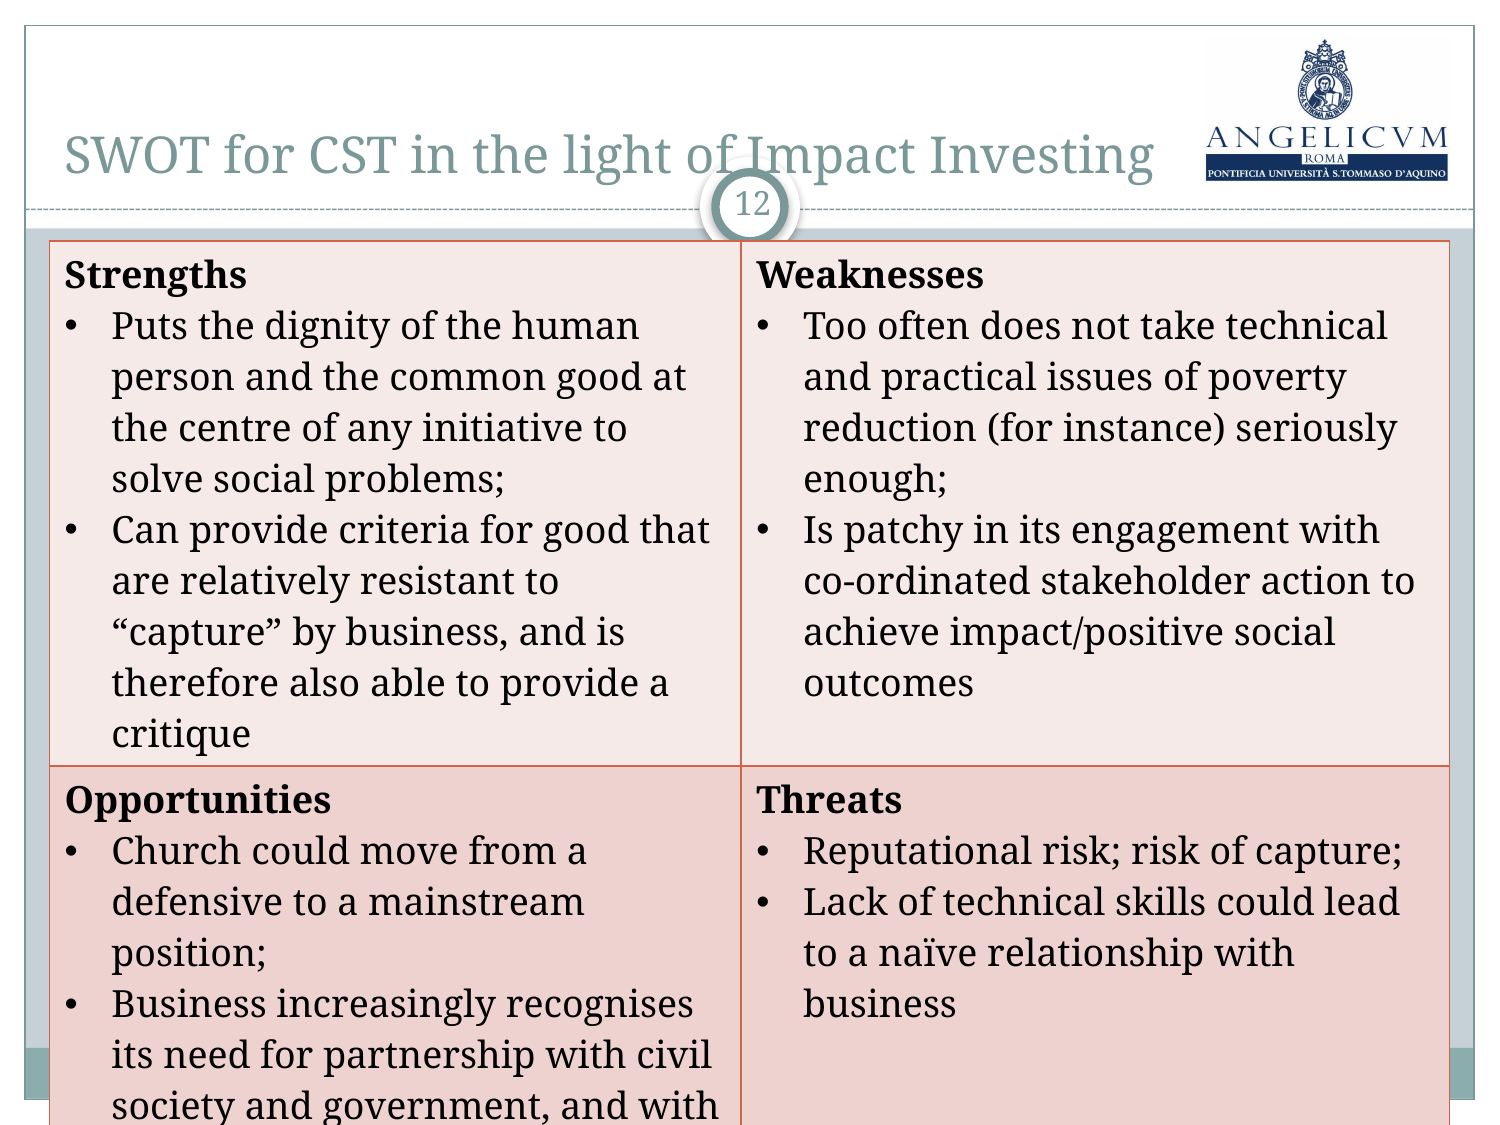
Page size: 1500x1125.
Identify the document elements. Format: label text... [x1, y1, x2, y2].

title SWOT for CST in the light of Impact Investing [49, 58, 1205, 192]
slide_number 12 [715, 168, 791, 240]
table_cell Threats Reputational risk; risk of capture; Lack of technical skills could lead to a naïve relationship with business [742, 767, 1449, 1125]
table_header Weaknesses Too often does not take technical and practical issues of poverty reduction (for instance) seriously enough; Is patchy in its engagement with co-ordinated stakeholder action to achieve impact/positive social outcomes [742, 242, 1449, 765]
table_cell Opportunities Church could move from a defensive to a mainstream position; Business increasingly recognises its need for partnership with civil society and government, and with faith-based organisations; [50, 767, 740, 1125]
table_header Strengths Puts the dignity of the human person and the common good at the centre of any initiative to solve social problems; Can provide criteria for good that are relatively resistant to “capture” by business, and is therefore also able to provide a critique [50, 242, 740, 765]
picture [1204, 37, 1450, 183]
